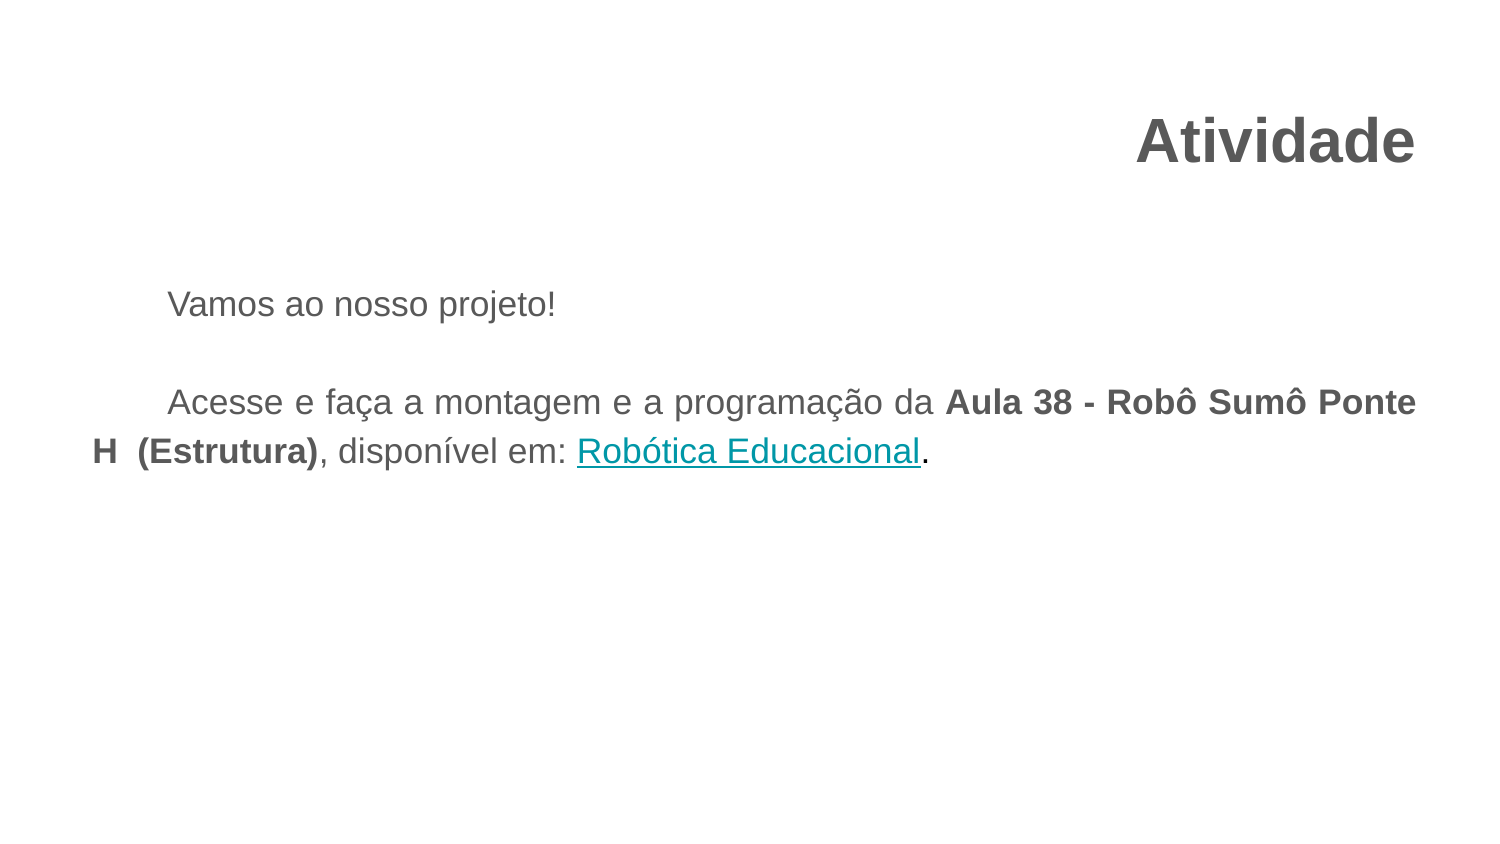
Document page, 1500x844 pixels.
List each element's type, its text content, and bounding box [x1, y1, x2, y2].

text_box Atividade [73, 85, 1432, 190]
text_box Vamos ao nosso projeto! Acesse e faça a montagem e a programação da Aula 38 - Robô Sumô Ponte H (Estrutura), disponível em: Robótica Educacional. [77, 260, 1433, 486]
